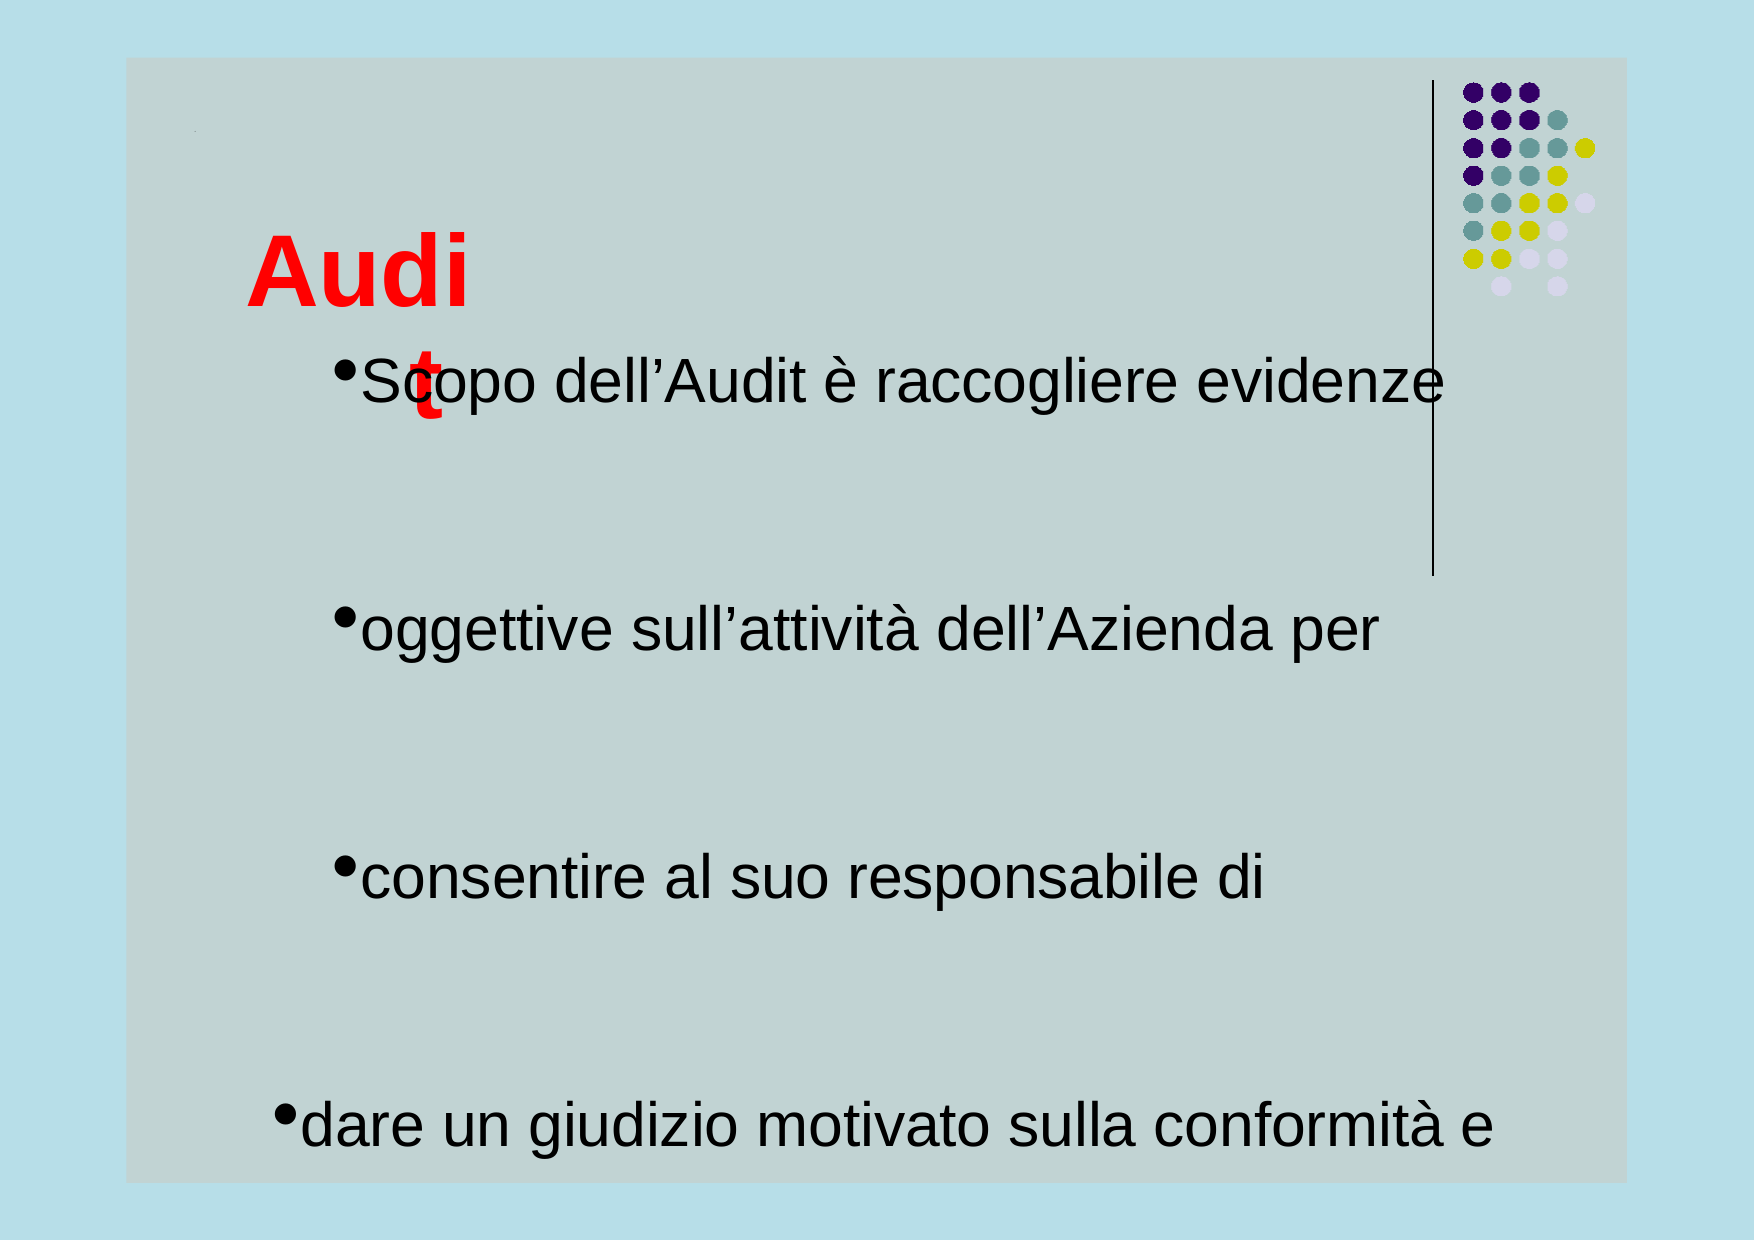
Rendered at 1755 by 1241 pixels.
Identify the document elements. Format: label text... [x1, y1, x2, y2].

table_header Audit [215, 80, 1432, 344]
picture [1463, 82, 1595, 296]
list [126, 57, 1627, 1183]
list Scopo dell’Audit è raccogliere evidenze oggettive sull’attività dell’Azienda per consentire al suo responsabile di dare un giudizio motivato sulla conformità e sull’efficacia del sistema Prendere decisioni efficaci per migliorare il sistema Accrescere la tensione della struttura Ridurre le criticità Identificare le opportunità di miglioramento [215, 344, 1603, 1183]
table_header [1434, 80, 1602, 344]
